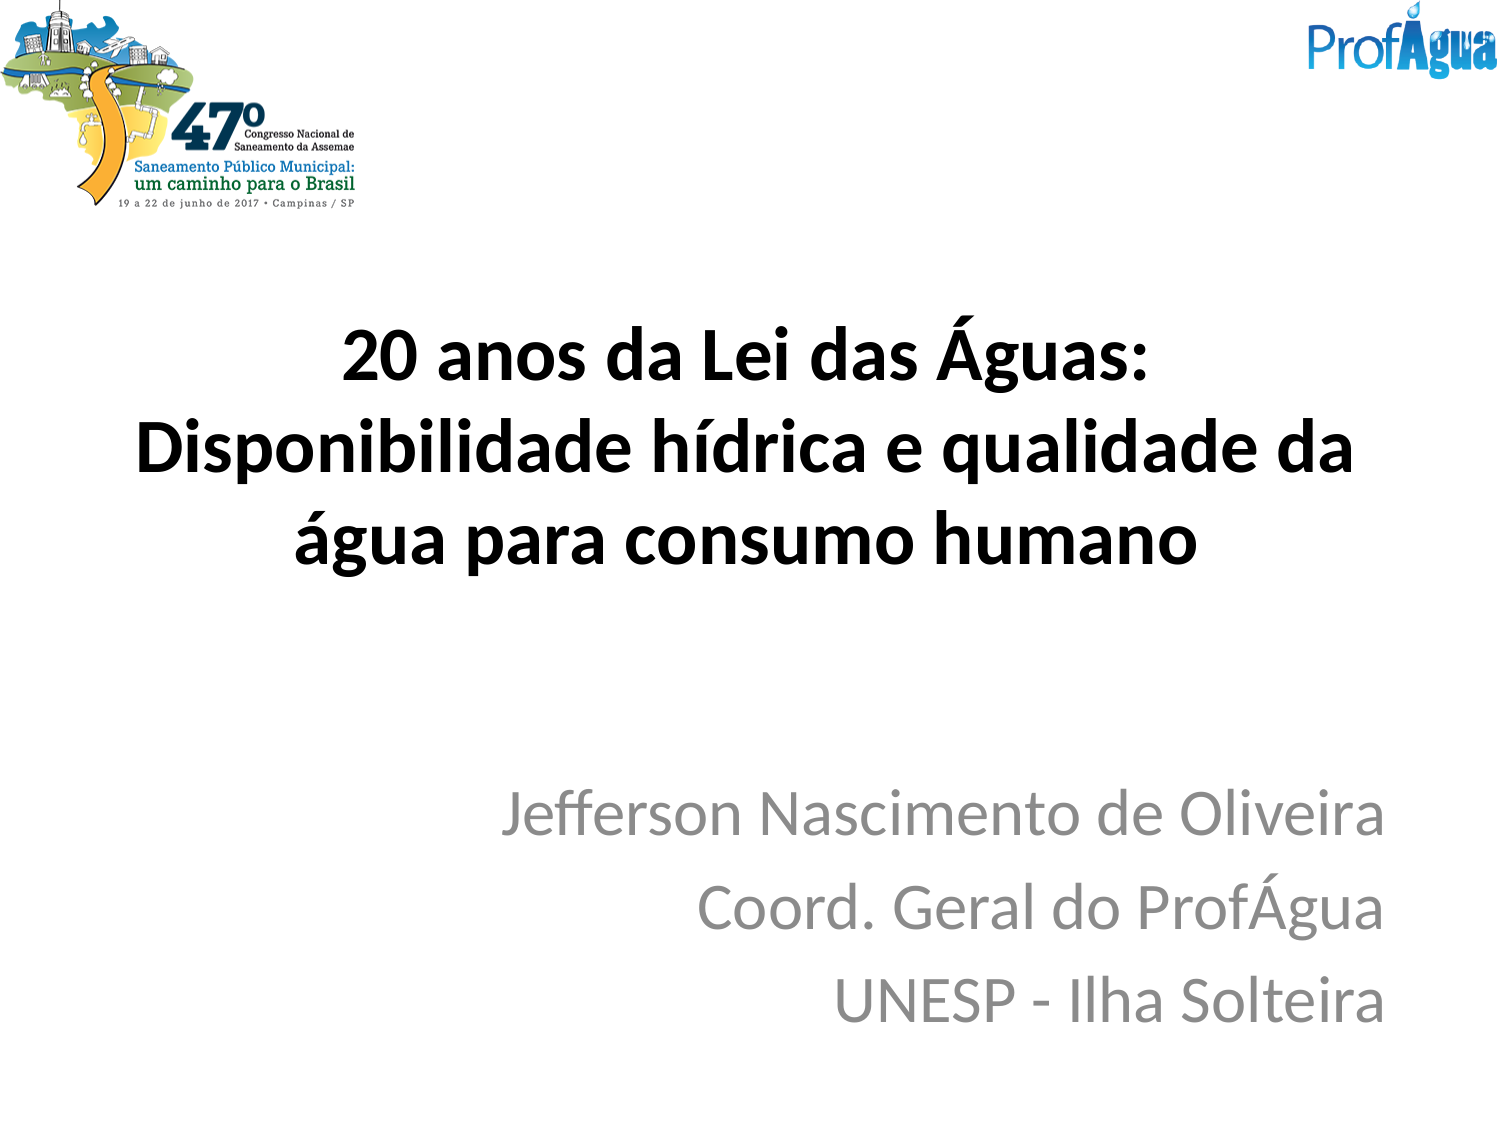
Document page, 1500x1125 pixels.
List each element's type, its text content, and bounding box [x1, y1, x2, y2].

picture [1306, 0, 1500, 83]
picture [0, 0, 371, 212]
subtitle Jefferson Nascimento de Oliveira Coord. Geral do ProfÁgua UNESP - Ilha Solteira [351, 761, 1402, 1050]
title 20 anos da Lei das Águas: Disponibilidade hídrica e qualidade da água para consumo humano [105, 292, 1388, 591]
